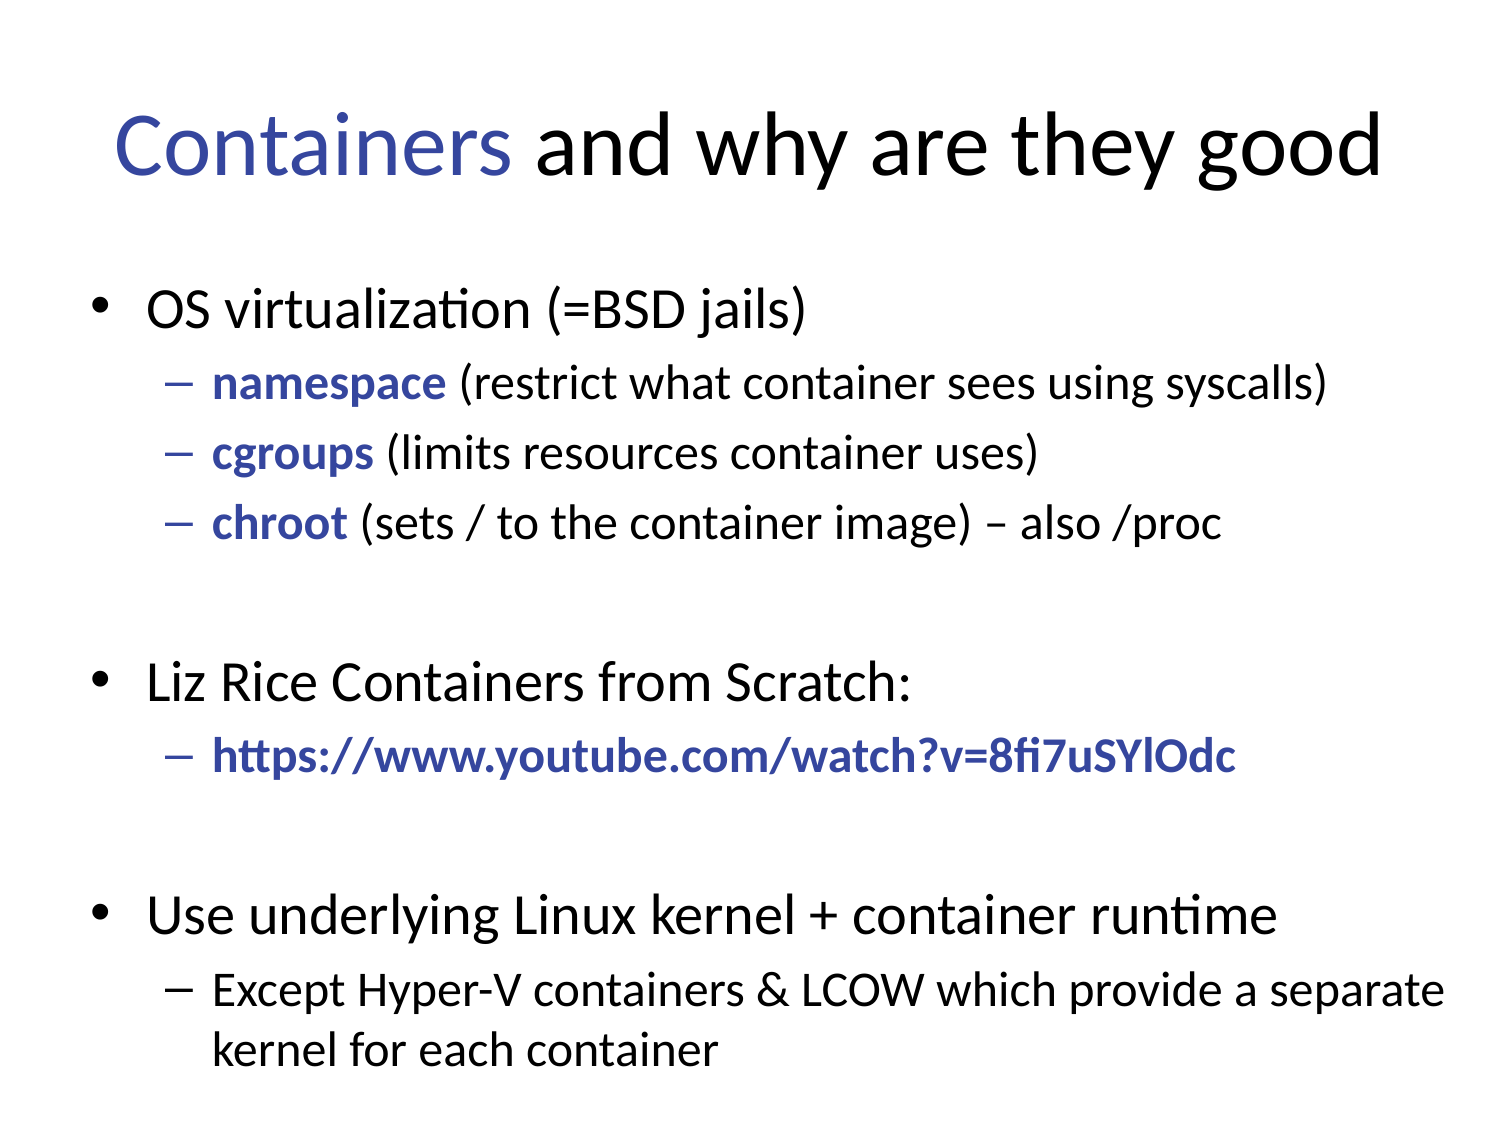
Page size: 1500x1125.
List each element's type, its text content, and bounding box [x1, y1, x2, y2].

title Containers and why are they good [75, 45, 1425, 233]
list OS virtualization (=BSD jails) namespace (restrict what container sees using syscalls) cgroups (limits resources container uses) chroot (sets / to the container image) – also /proc Liz Rice Containers from Scratch: https://www.youtube.com/watch?v=8fi7uSYlOdc Use underlying Linux kernel + container runtime Except Hyper-V containers & LCOW which provide a separate kernel for each container [75, 262, 1500, 1125]
